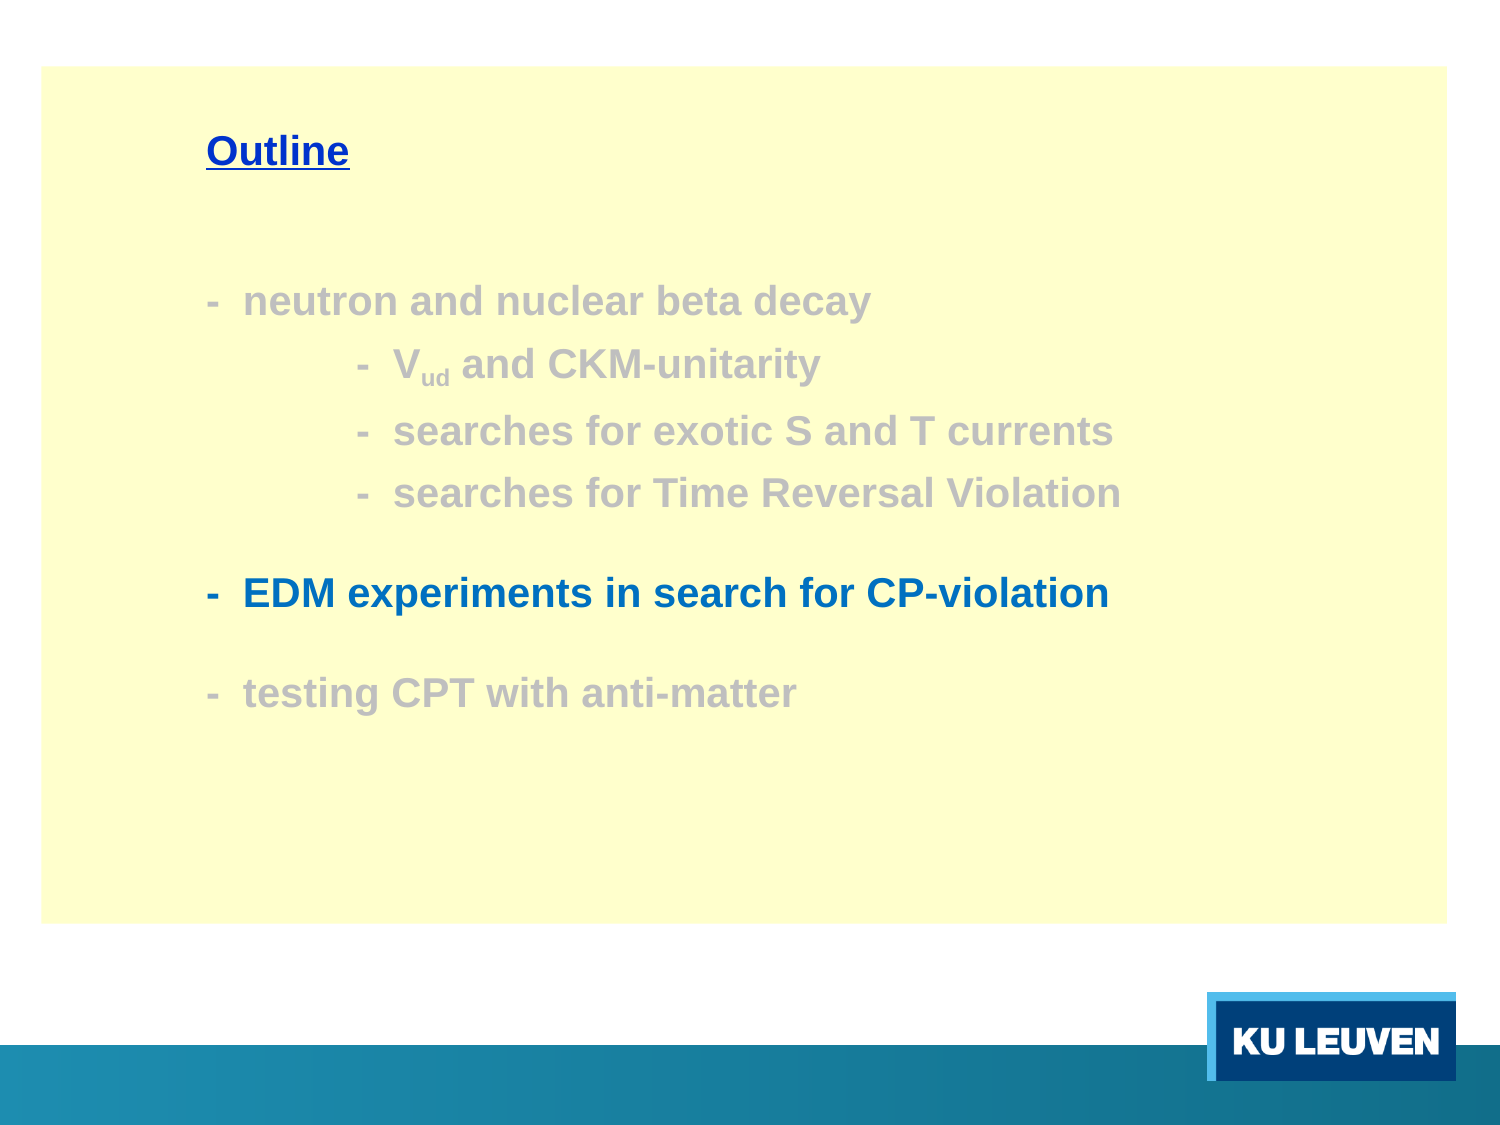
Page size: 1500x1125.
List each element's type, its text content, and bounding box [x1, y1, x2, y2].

picture [1207, 992, 1456, 1081]
text_box Outline - neutron and nuclear beta decay - Vud and CKM-unitarity - searches for exotic S and T currents - searches for Time Reversal Violation - EDM experiments in search for CP-violation - testing CPT with anti-matter [41, 66, 1447, 924]
